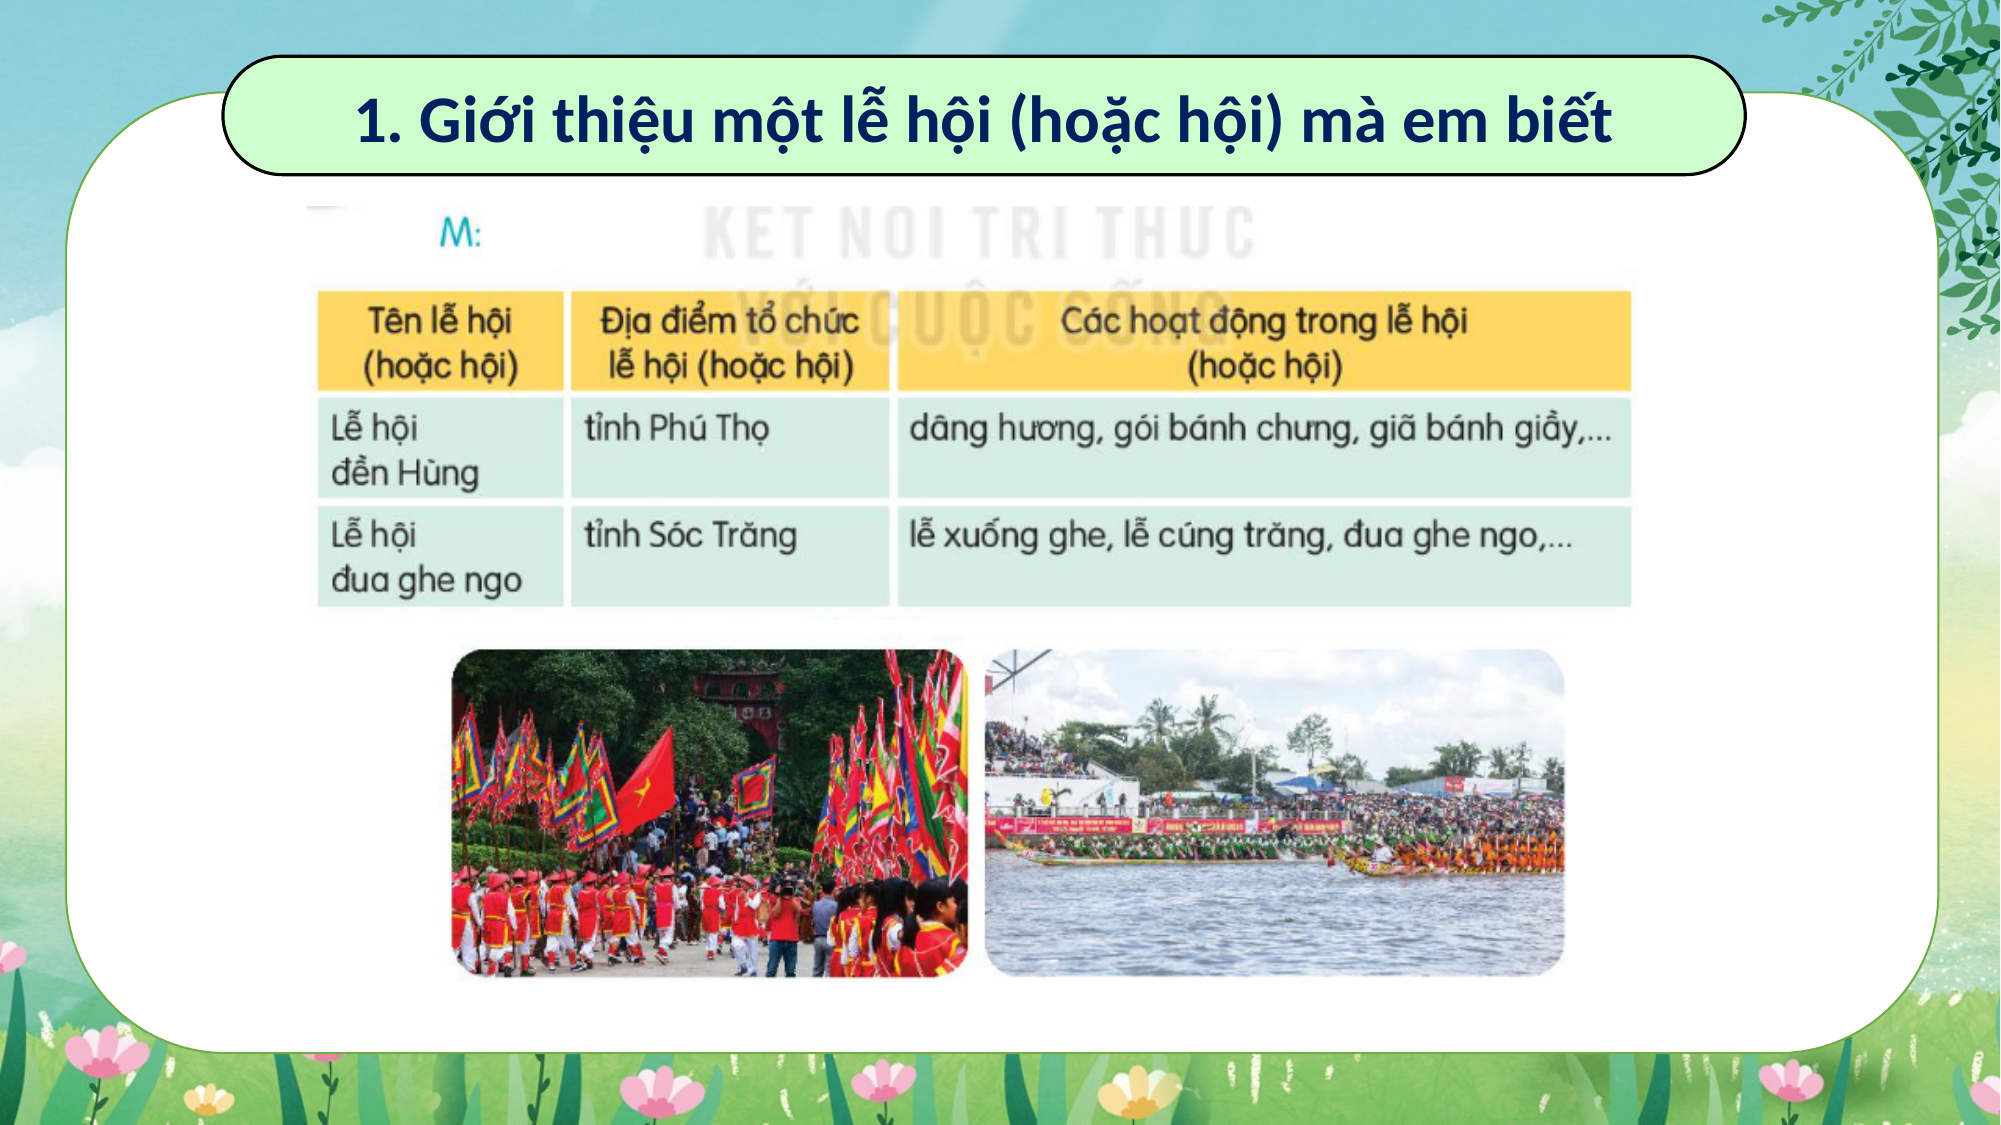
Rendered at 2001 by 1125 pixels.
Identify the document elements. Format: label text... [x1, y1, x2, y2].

text_box 1. Giới thiệu một lễ hội (hoặc hội) mà em biết [221, 55, 1747, 176]
text_box [64, 91, 1940, 1055]
picture [0, 0, 2001, 1125]
